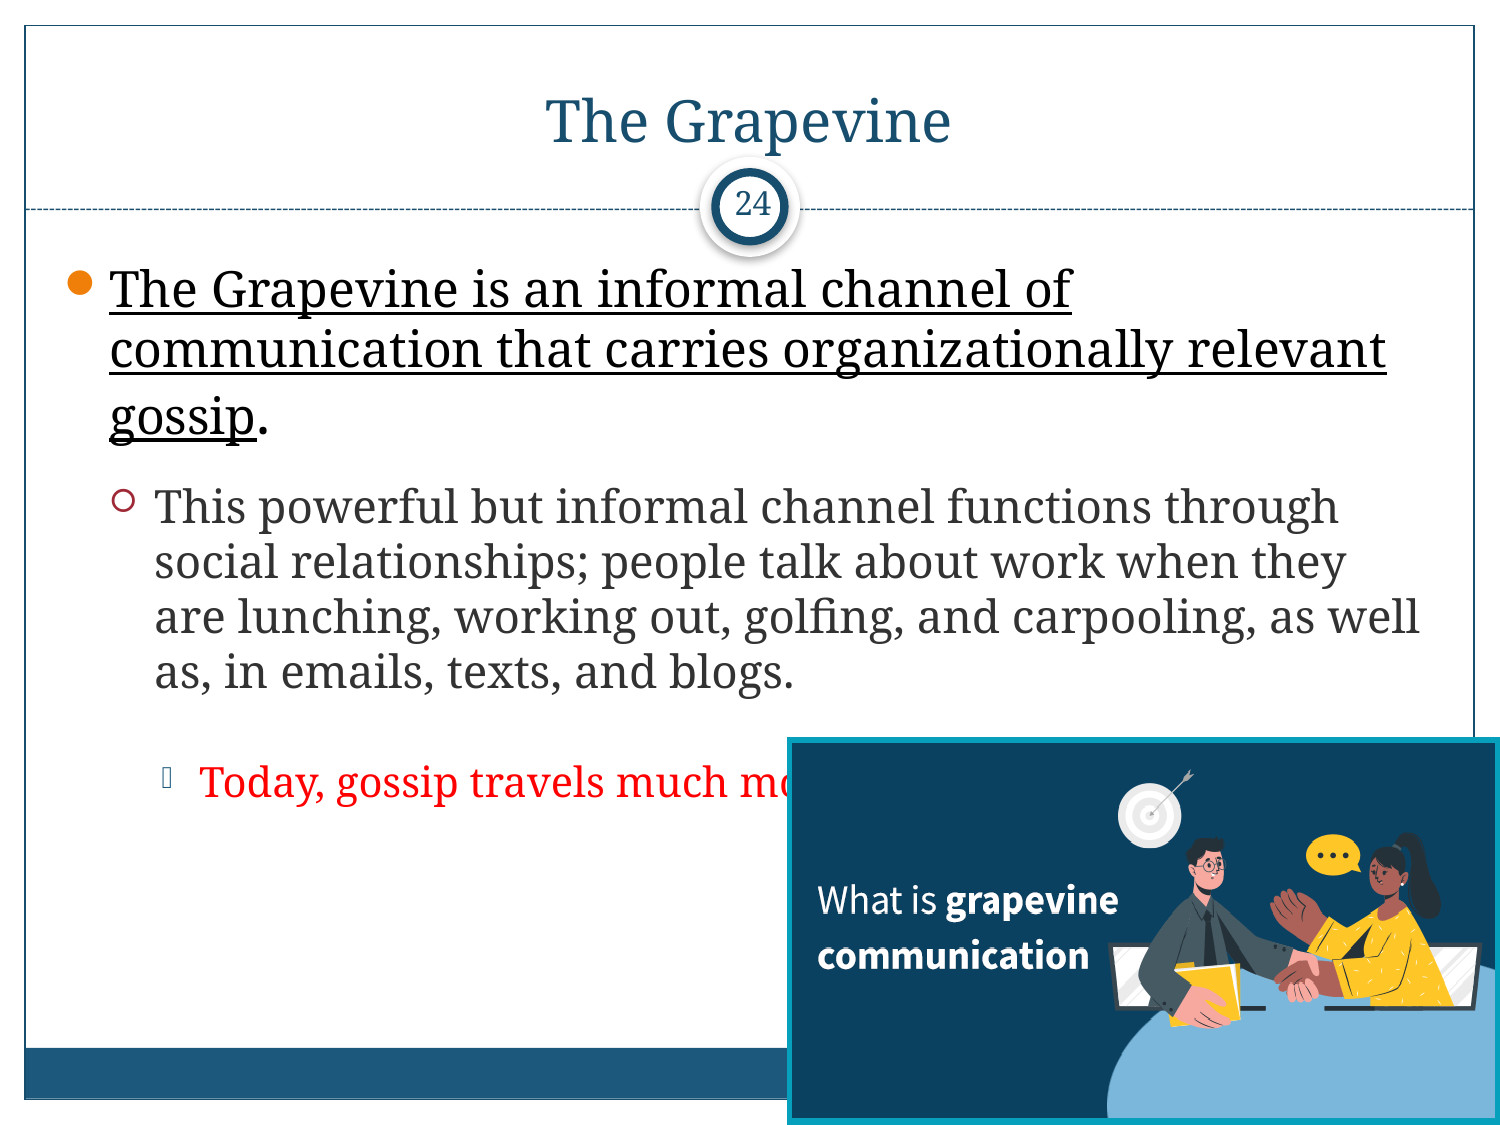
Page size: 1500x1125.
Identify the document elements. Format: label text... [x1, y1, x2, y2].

title The Grapevine [49, 37, 1450, 162]
picture [787, 737, 1500, 1125]
list The Grapevine is an informal channel of communication that carries organizationally relevant gossip. This powerful but informal channel functions through social relationships; people talk about work when they are lunching, working out, golfing, and carpooling, as well as, in emails, texts, and blogs. Today, gossip travels much more rapidly online. [49, 250, 1445, 1001]
slide_number 24 [715, 168, 791, 241]
